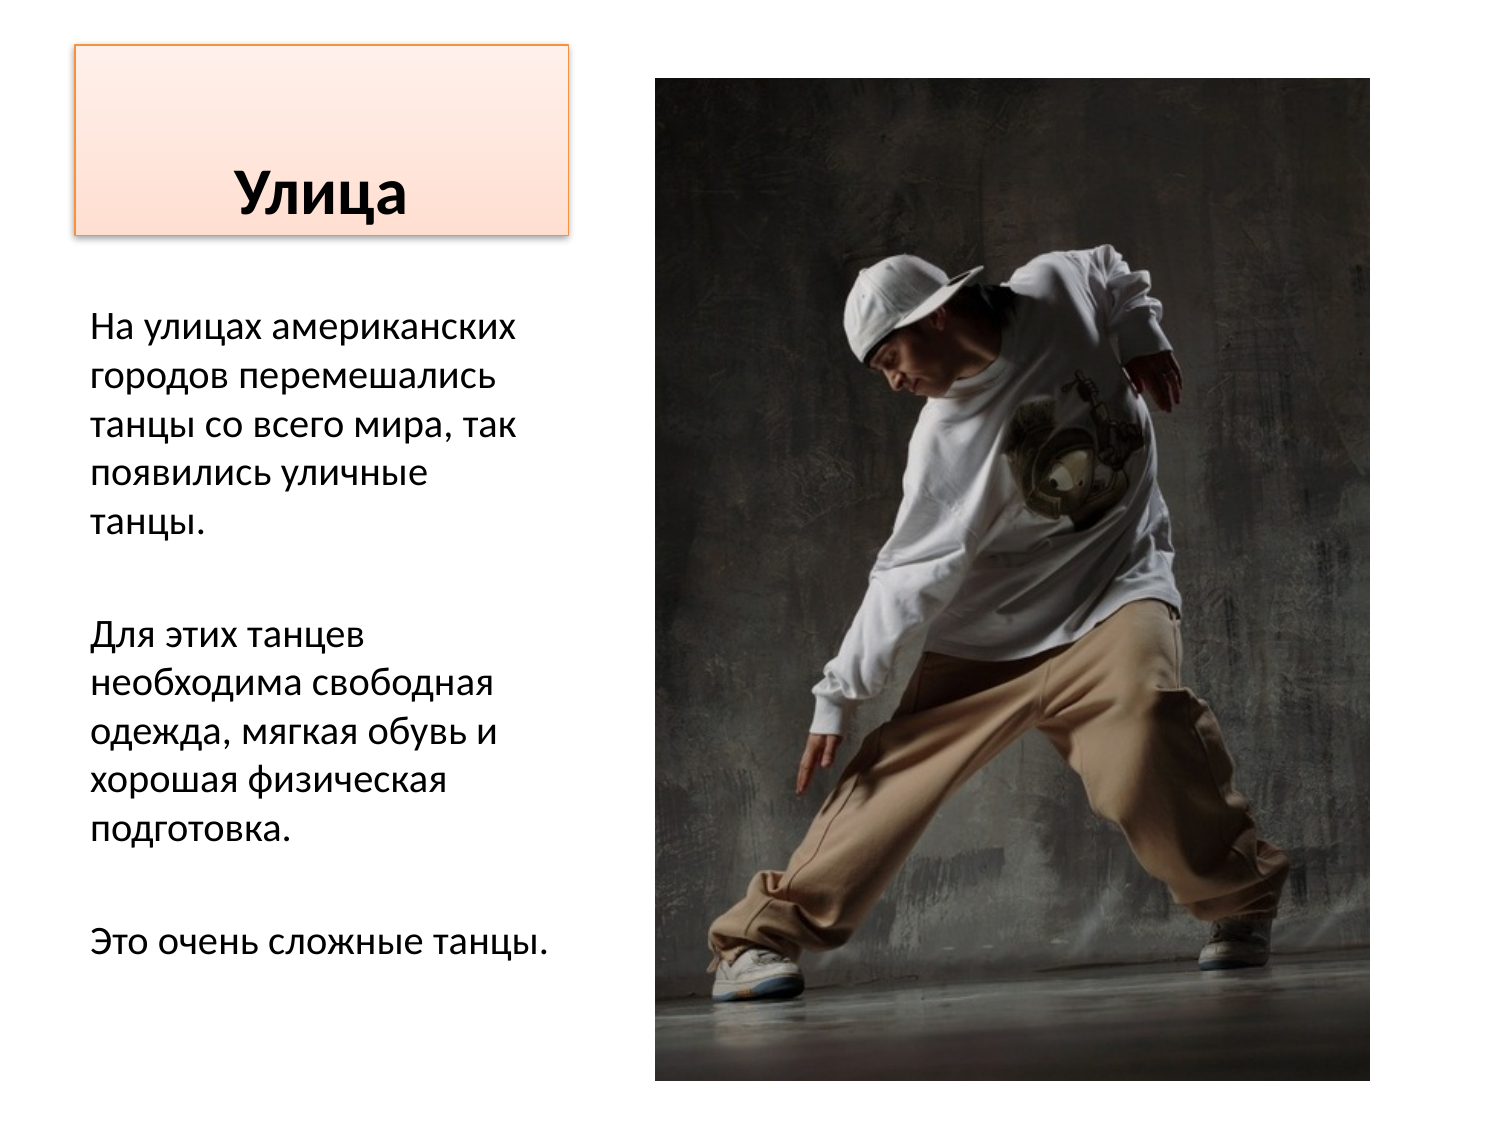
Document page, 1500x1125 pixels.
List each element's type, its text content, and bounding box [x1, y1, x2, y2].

title Улица [74, 44, 569, 236]
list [655, 77, 1370, 1081]
list На улицах американских городов перемешались танцы со всего мира, так появились уличные танцы. Для этих танцев необходима свободная одежда, мягкая обувь и хорошая физическая подготовка. Это очень сложные танцы. [75, 235, 569, 1005]
